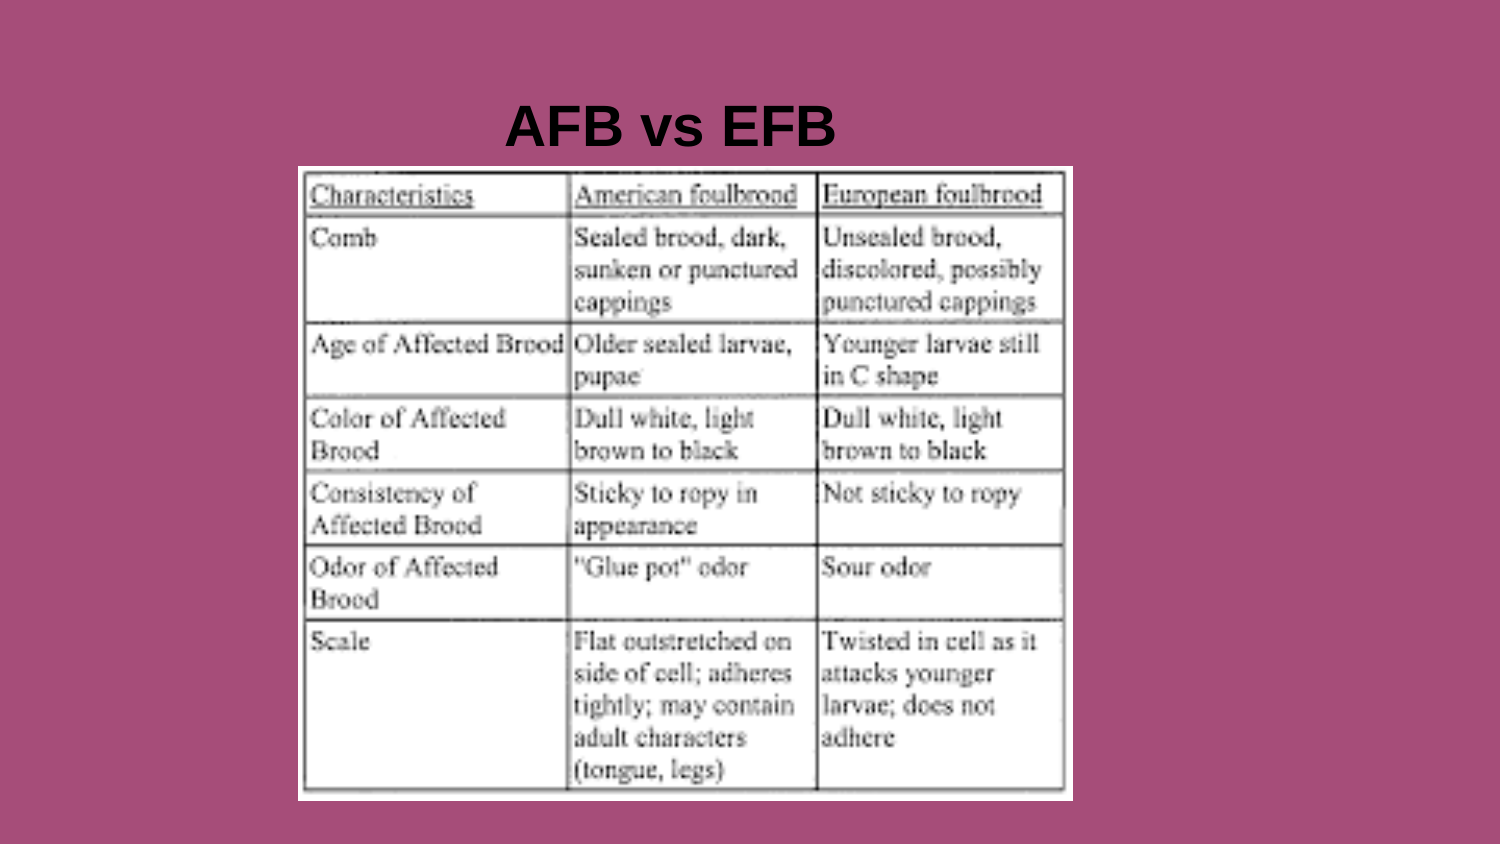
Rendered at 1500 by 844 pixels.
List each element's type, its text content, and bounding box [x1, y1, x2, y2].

title AFB vs EFB [50, 72, 1450, 168]
picture [297, 166, 1074, 802]
